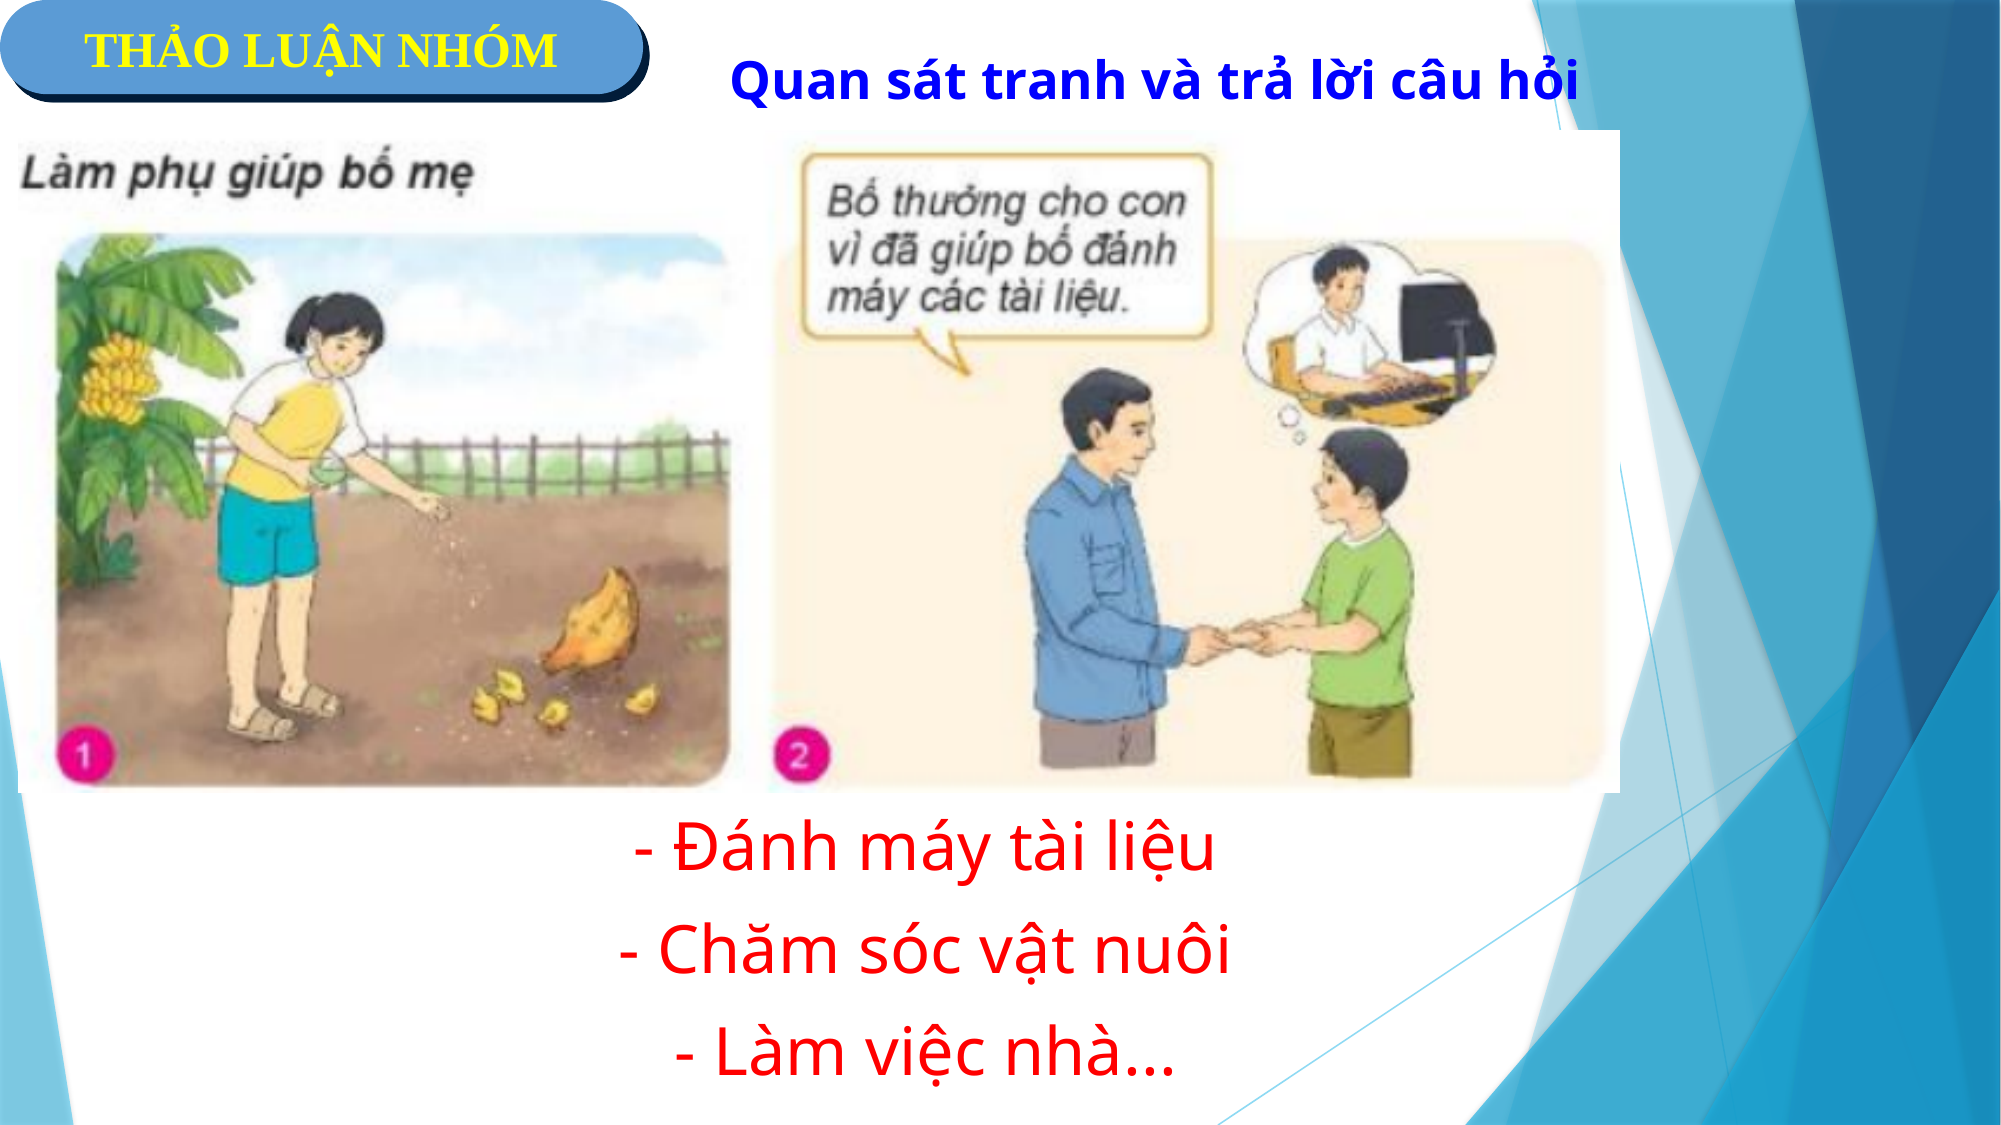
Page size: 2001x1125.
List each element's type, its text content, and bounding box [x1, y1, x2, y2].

text_box Quan sát tranh và trả lời câu hỏi [714, 23, 1652, 118]
picture [17, 130, 1620, 793]
text_box THẢO LUẬN NHÓM [0, 0, 644, 95]
text_box - Đánh máy tài liệu - Chăm sóc vật nuôi - Làm việc nhà... [54, 791, 1799, 1096]
